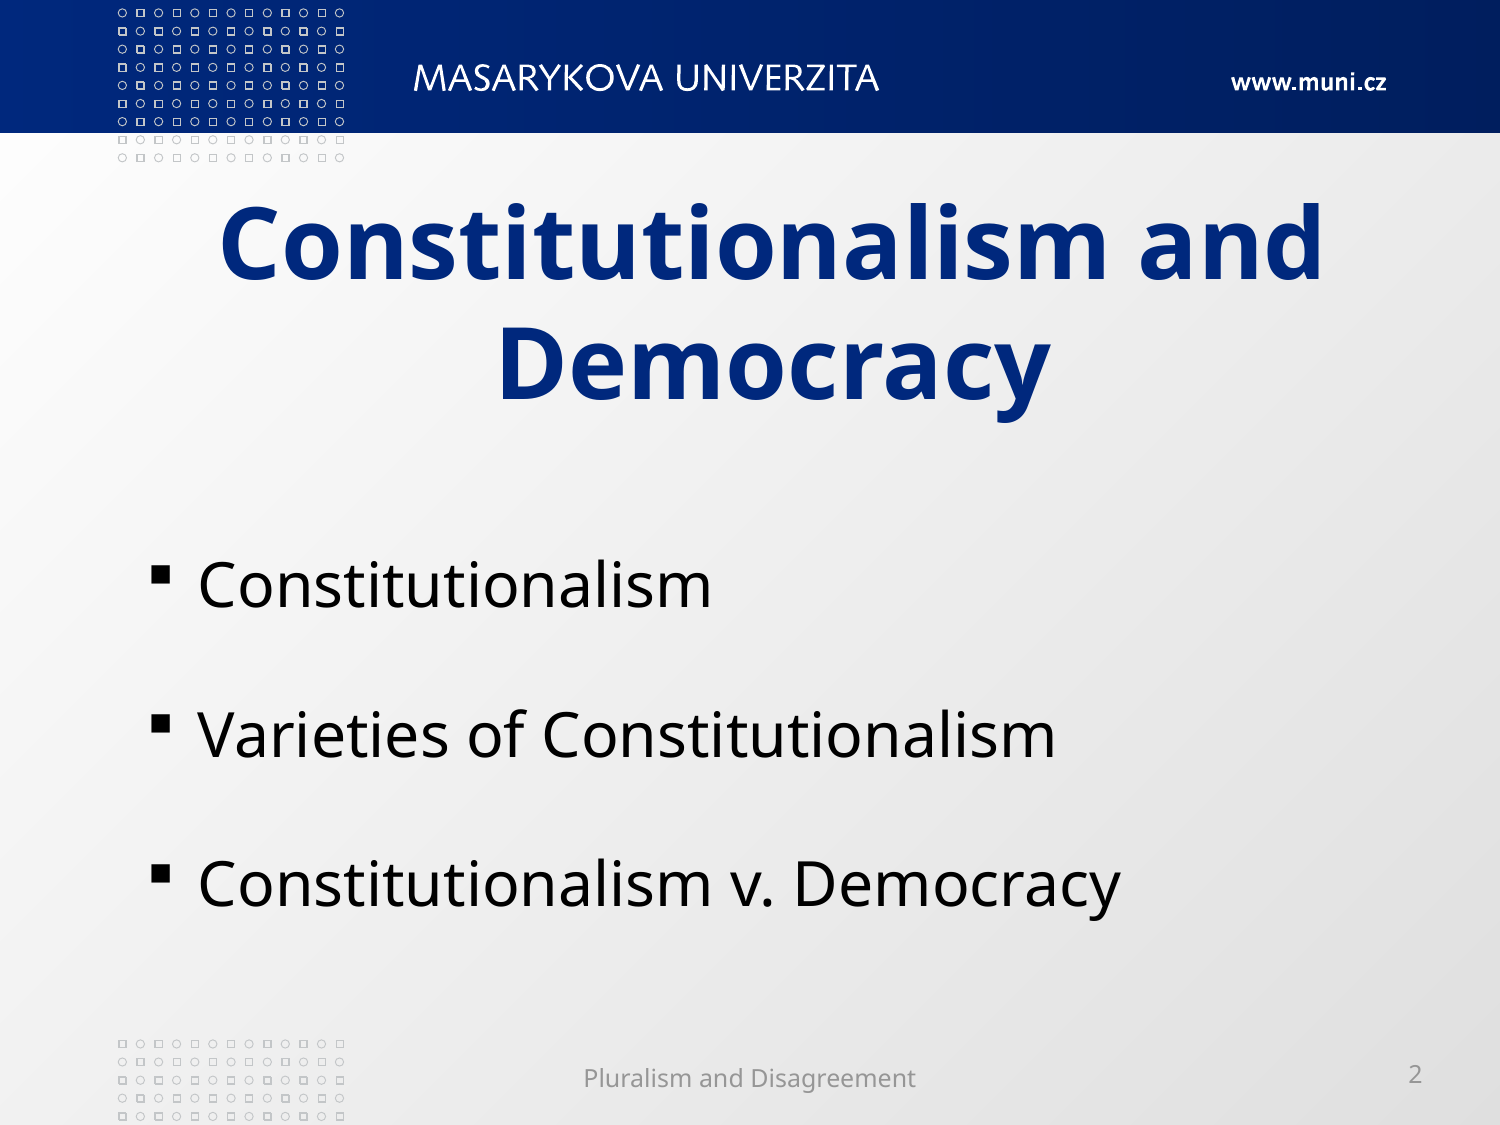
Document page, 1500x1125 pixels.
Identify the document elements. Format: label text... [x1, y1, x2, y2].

footer Pluralism and Disagreement [419, 1024, 1081, 1101]
title Constitutionalism and Democracy [131, 138, 1416, 428]
text_box Constitutionalism Varieties of Constitutionalism Constitutionalism v. Democracy [131, 537, 1458, 927]
slide_number 2 [1124, 1024, 1438, 1101]
